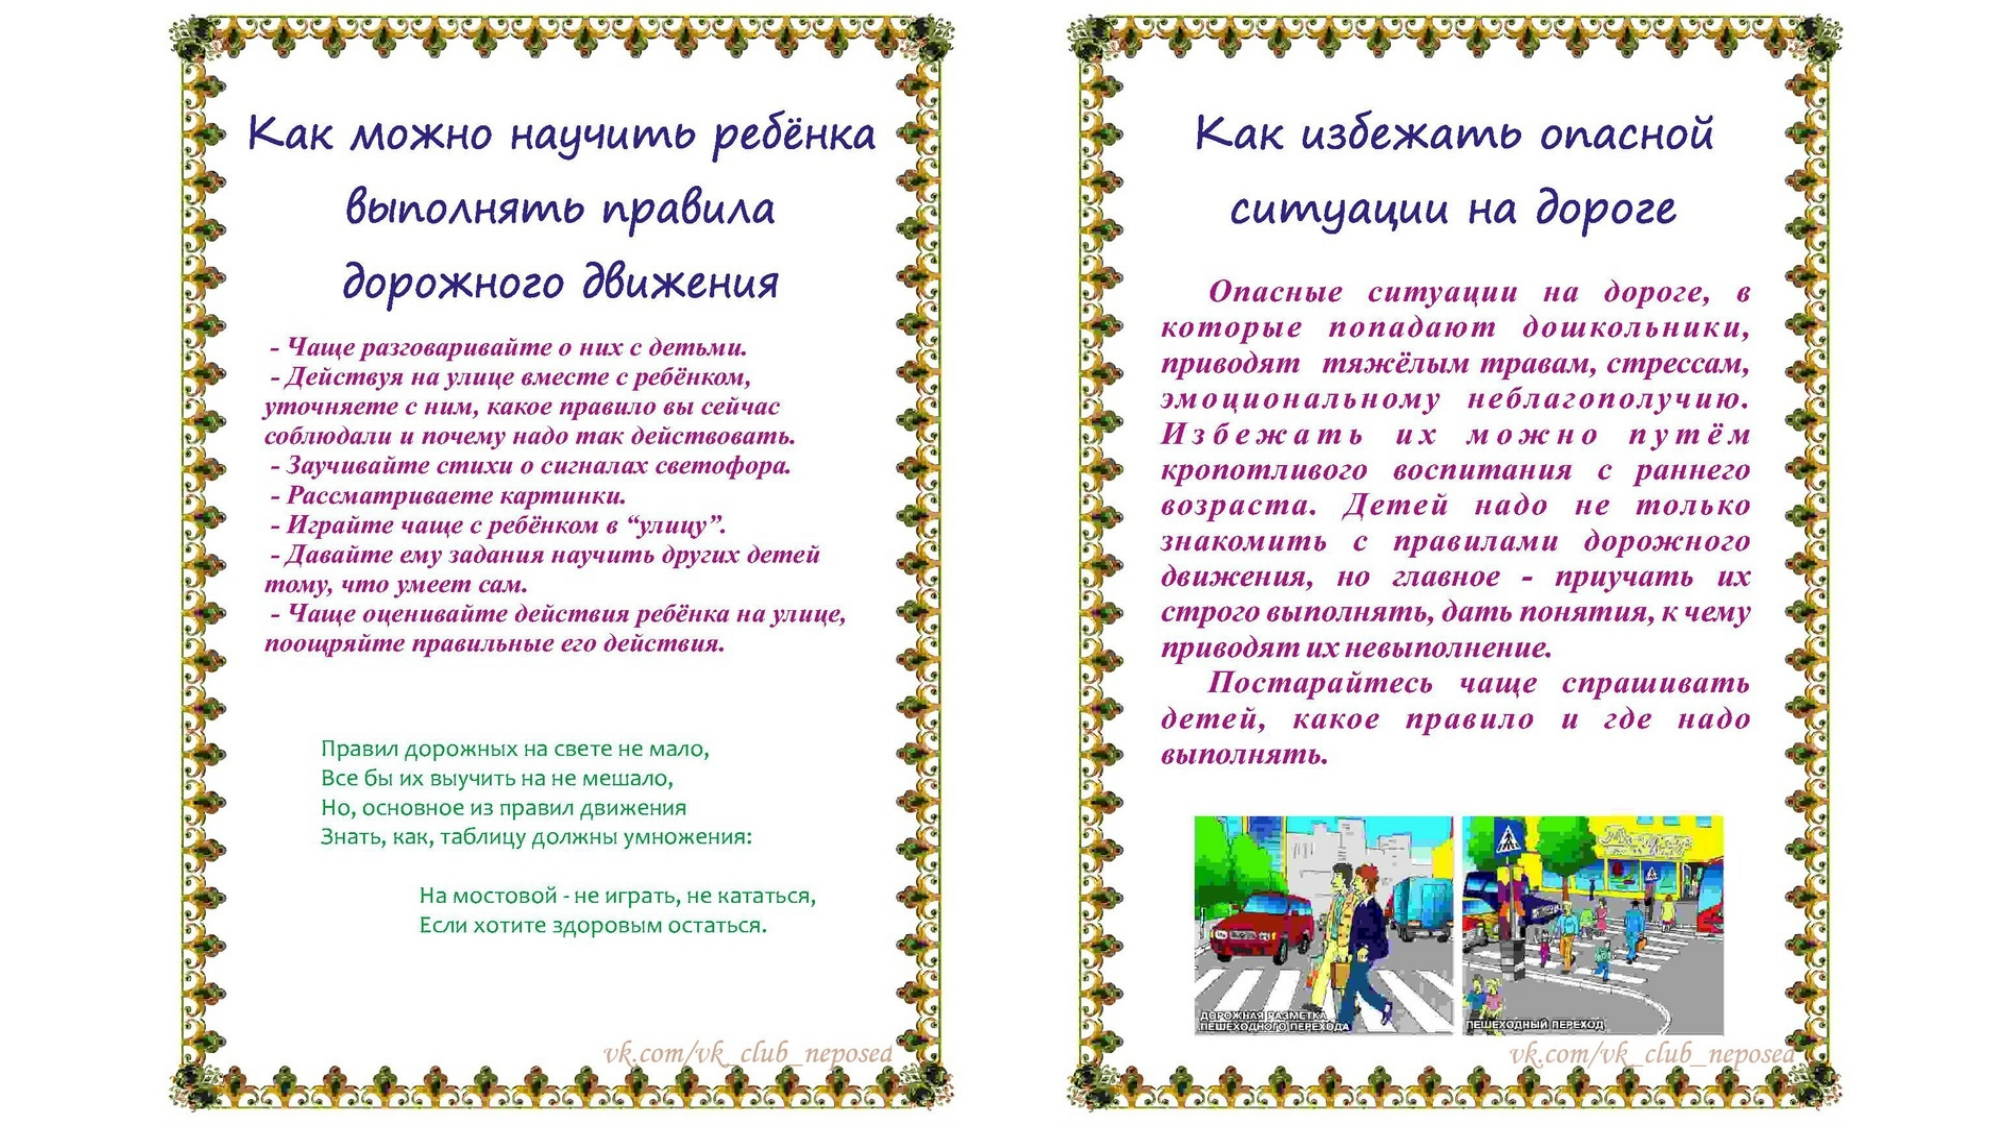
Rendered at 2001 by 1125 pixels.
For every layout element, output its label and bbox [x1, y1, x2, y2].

picture [1053, 0, 1855, 1125]
picture [155, 0, 967, 1125]
